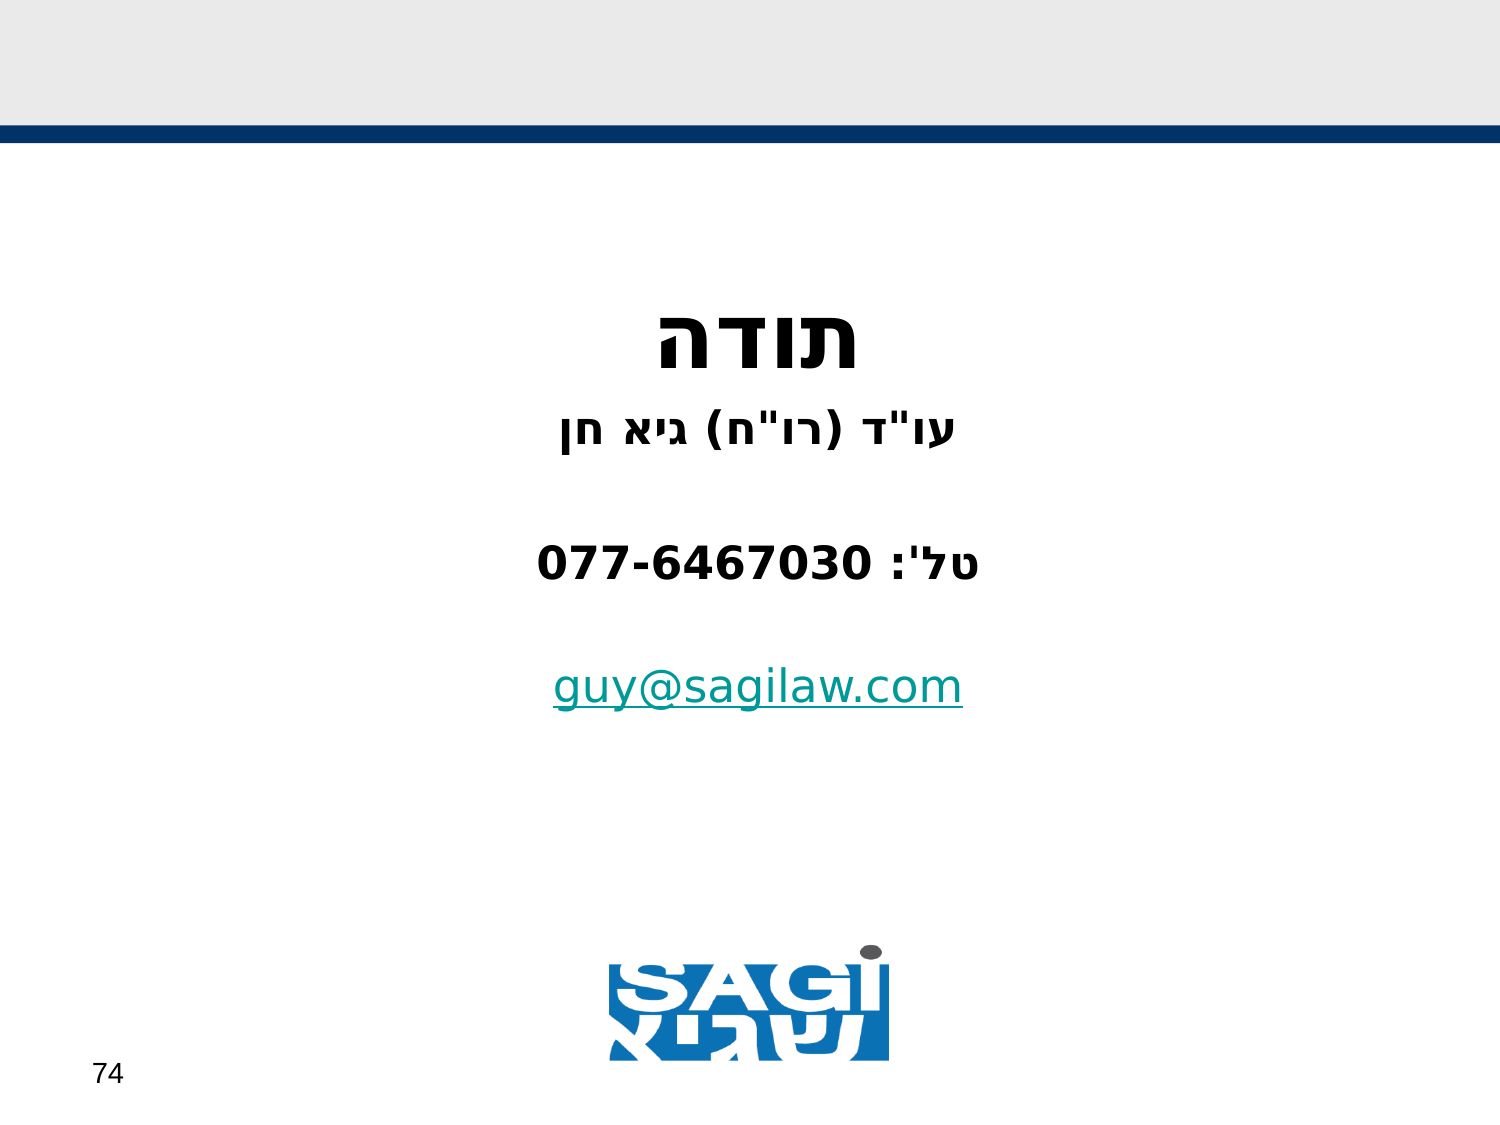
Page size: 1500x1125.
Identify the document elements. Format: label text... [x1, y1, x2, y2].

slide_number 74 [76, 1046, 428, 1125]
text_box תודה עו"ד (רו"ח) גיא חן טל': 077-6467030 guy@sagilaw.com [262, 269, 1254, 719]
picture [596, 940, 904, 1063]
